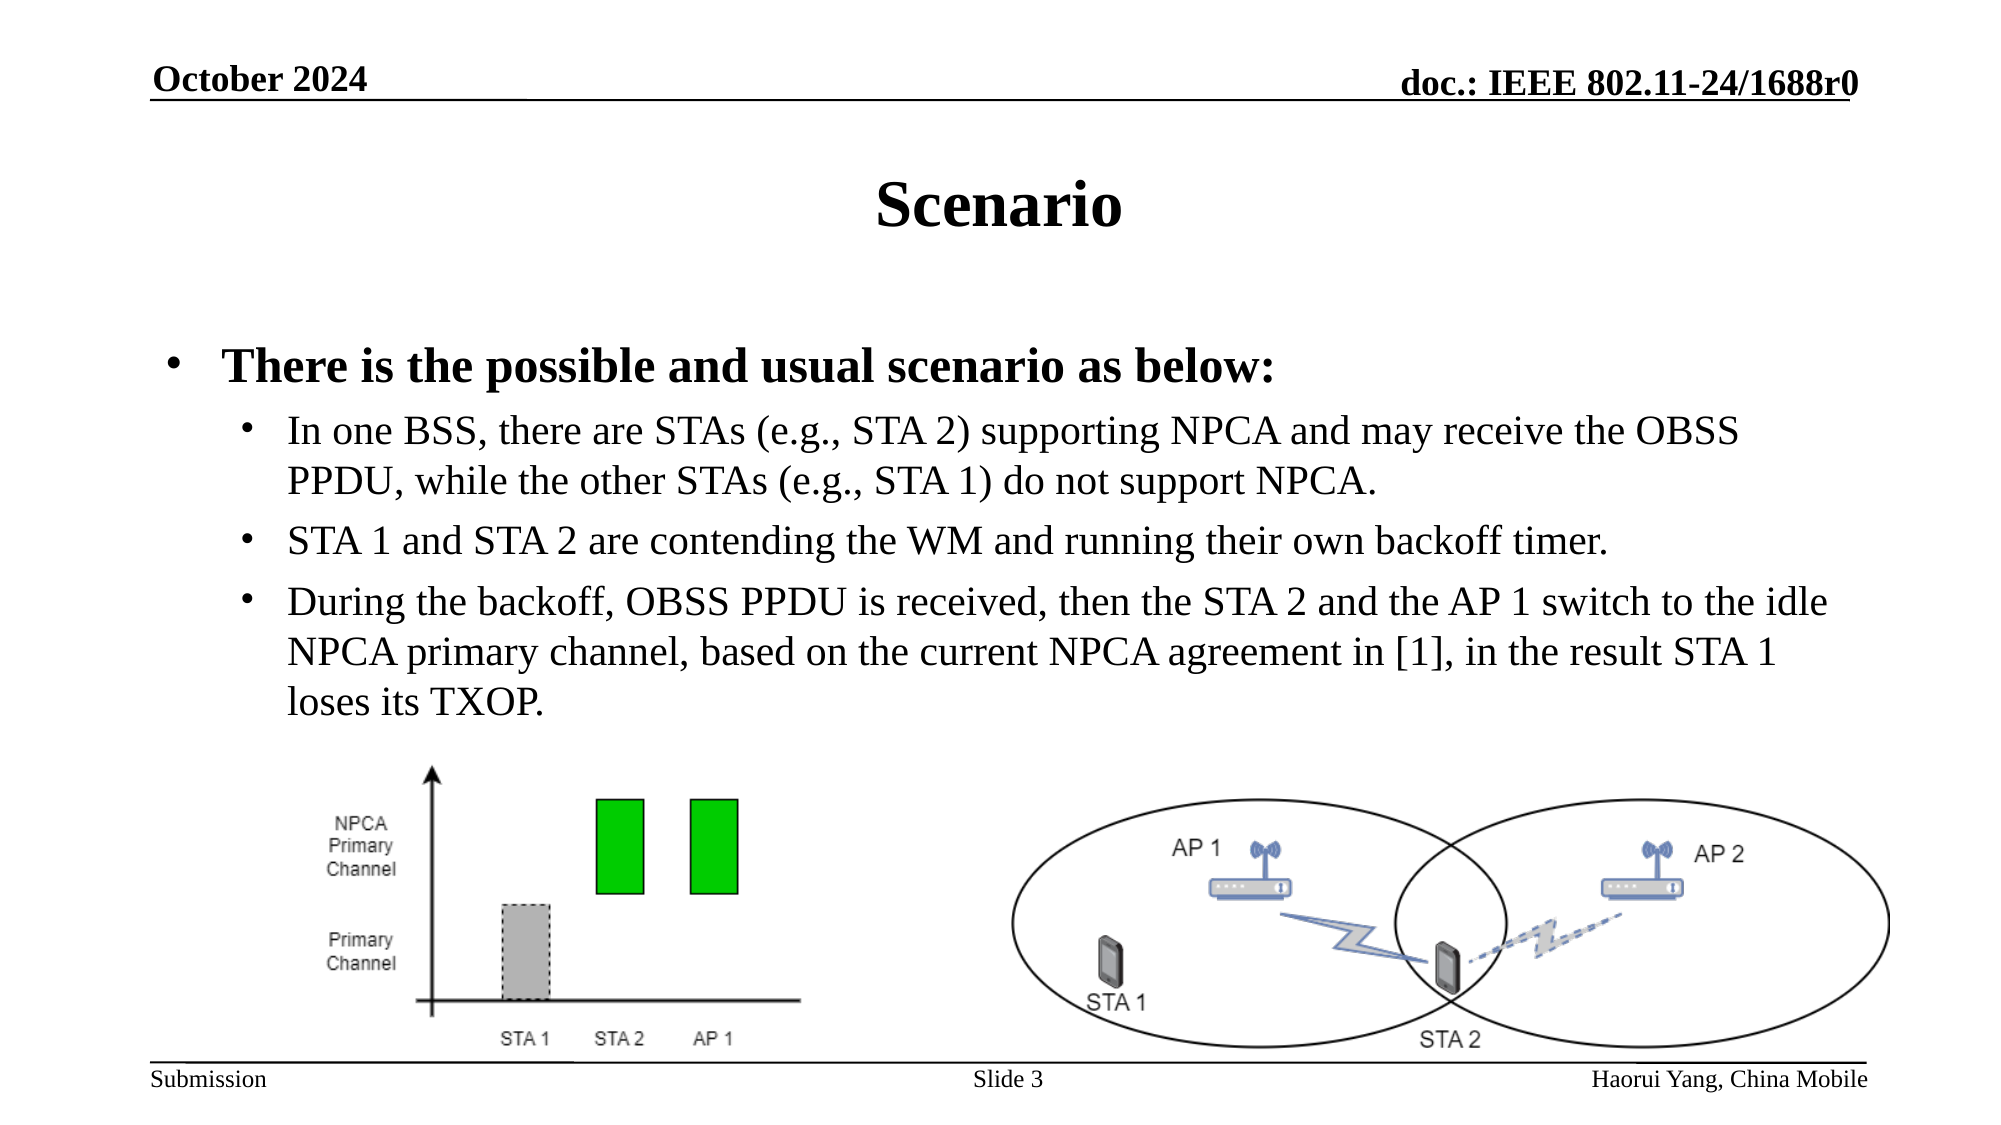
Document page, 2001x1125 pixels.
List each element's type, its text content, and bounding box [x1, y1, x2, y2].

picture [1011, 798, 1890, 1060]
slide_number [152, 54, 563, 100]
picture [314, 752, 803, 1063]
title Scenario [149, 112, 1850, 288]
footer Haorui Yang, China Mobile [1171, 1067, 1869, 1093]
slide_number Slide [950, 1061, 1067, 1123]
list There is the possible and usual scenario as below: In one BSS, there are STAs (e.g., STA 2) supporting NPCA and may receive the OBSS PPDU, while the other STAs (e.g., STA 1) do not support NPCA. STA 1 and STA 2 are contending the WM and running their own backoff timer. During the backoff, OBSS PPDU is received, then the STA 2 and the AP 1 switch to the idle NPCA primary channel, based on the current NPCA agreement in [1], in the result STA 1 loses its TXOP. [149, 324, 1850, 1023]
